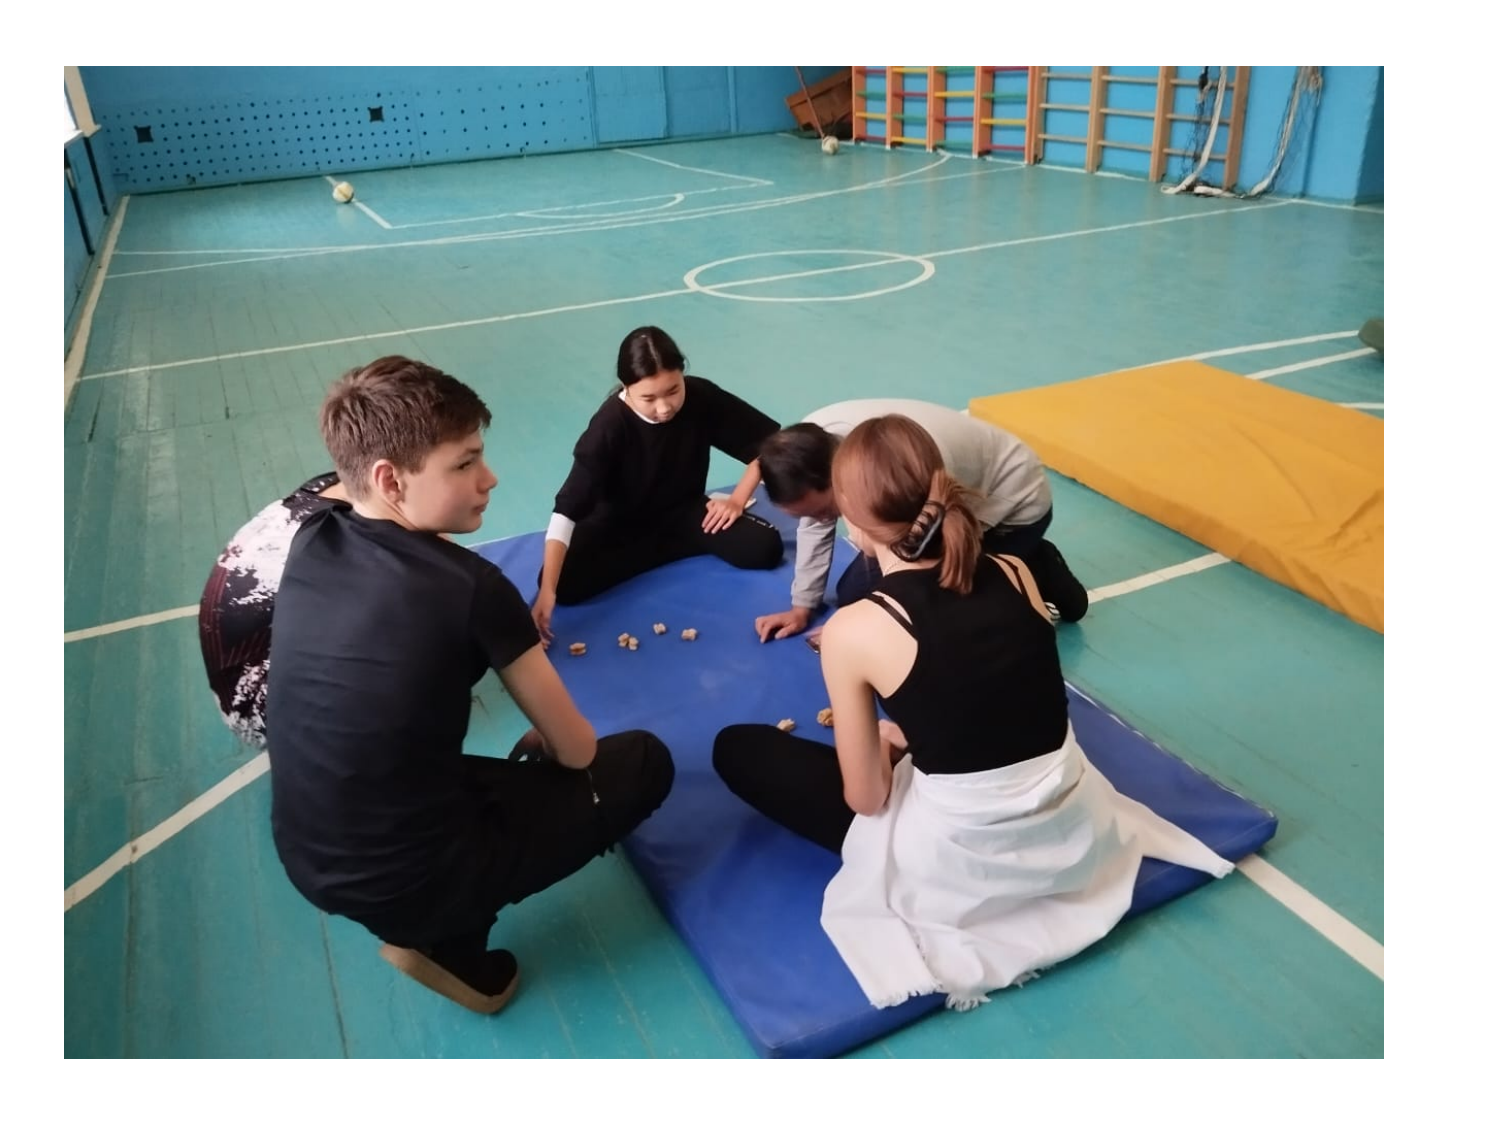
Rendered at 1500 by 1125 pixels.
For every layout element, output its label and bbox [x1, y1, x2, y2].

picture [64, 66, 1384, 1059]
